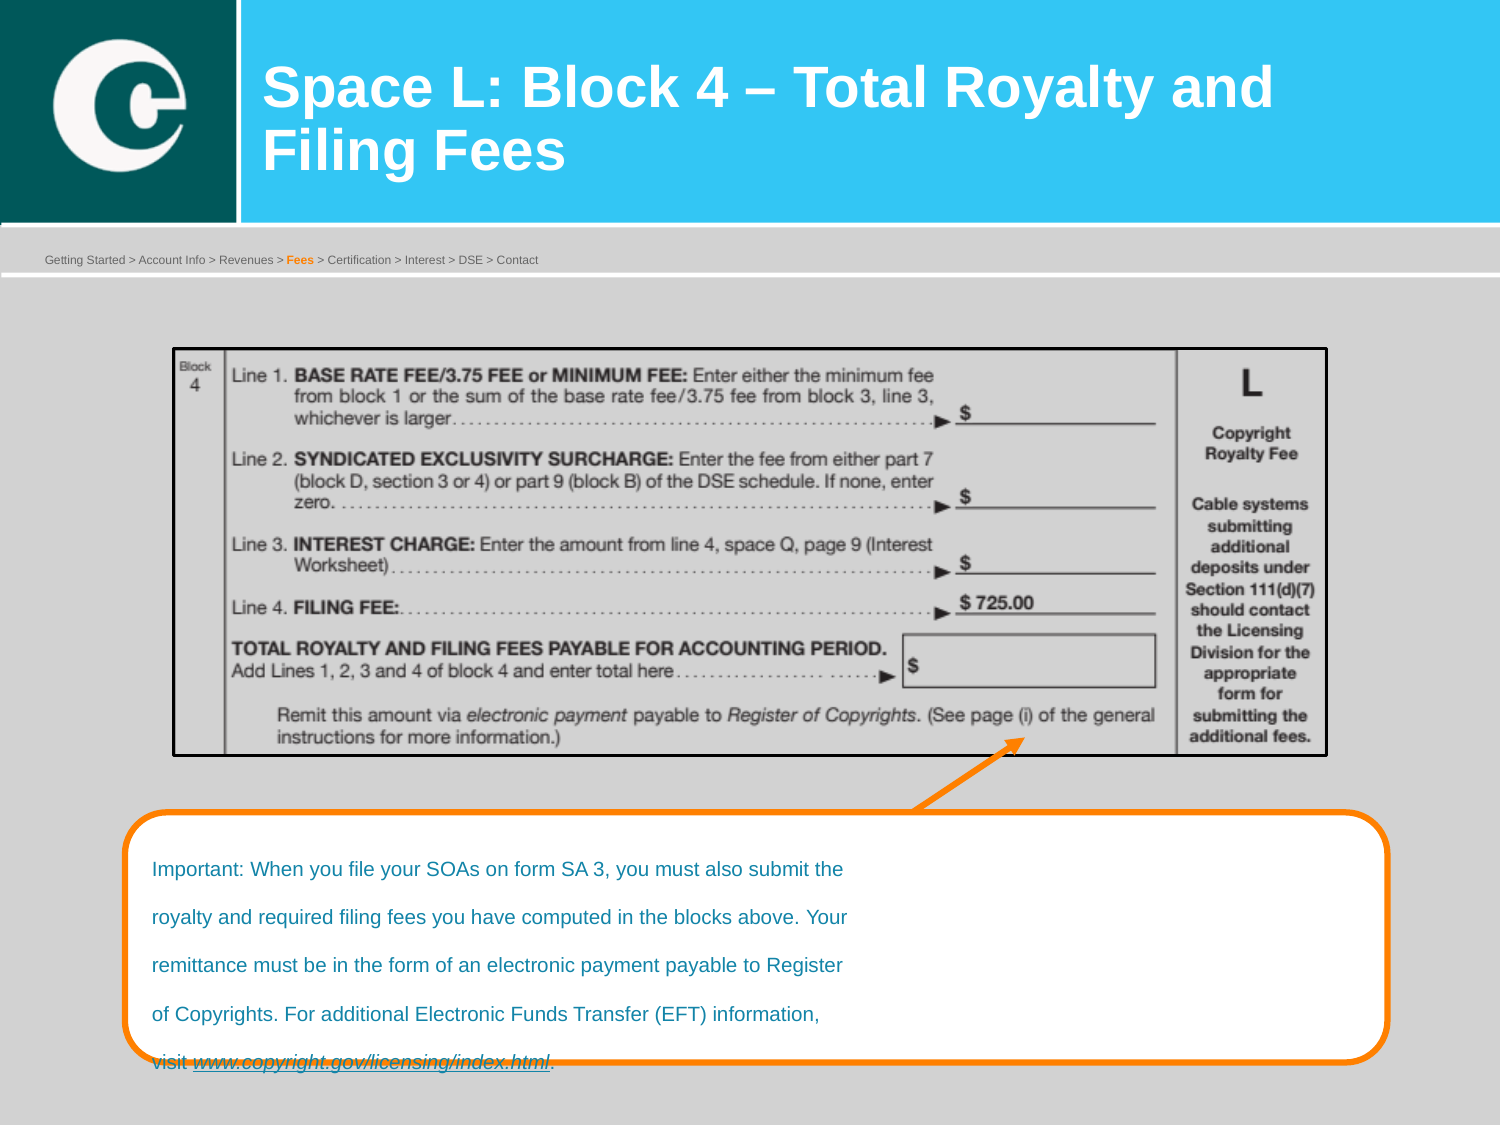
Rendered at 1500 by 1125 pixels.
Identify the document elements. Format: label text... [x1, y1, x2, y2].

title Space L: Block 4 – Total Royalty and Filing Fees [262, 0, 1463, 230]
picture [174, 349, 1326, 737]
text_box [124, 737, 1388, 1063]
text_box Getting Started > Account Info > Revenues > Fees > Certification > Interest > DSE > Contact [29, 230, 1480, 274]
picture [52, 38, 188, 175]
